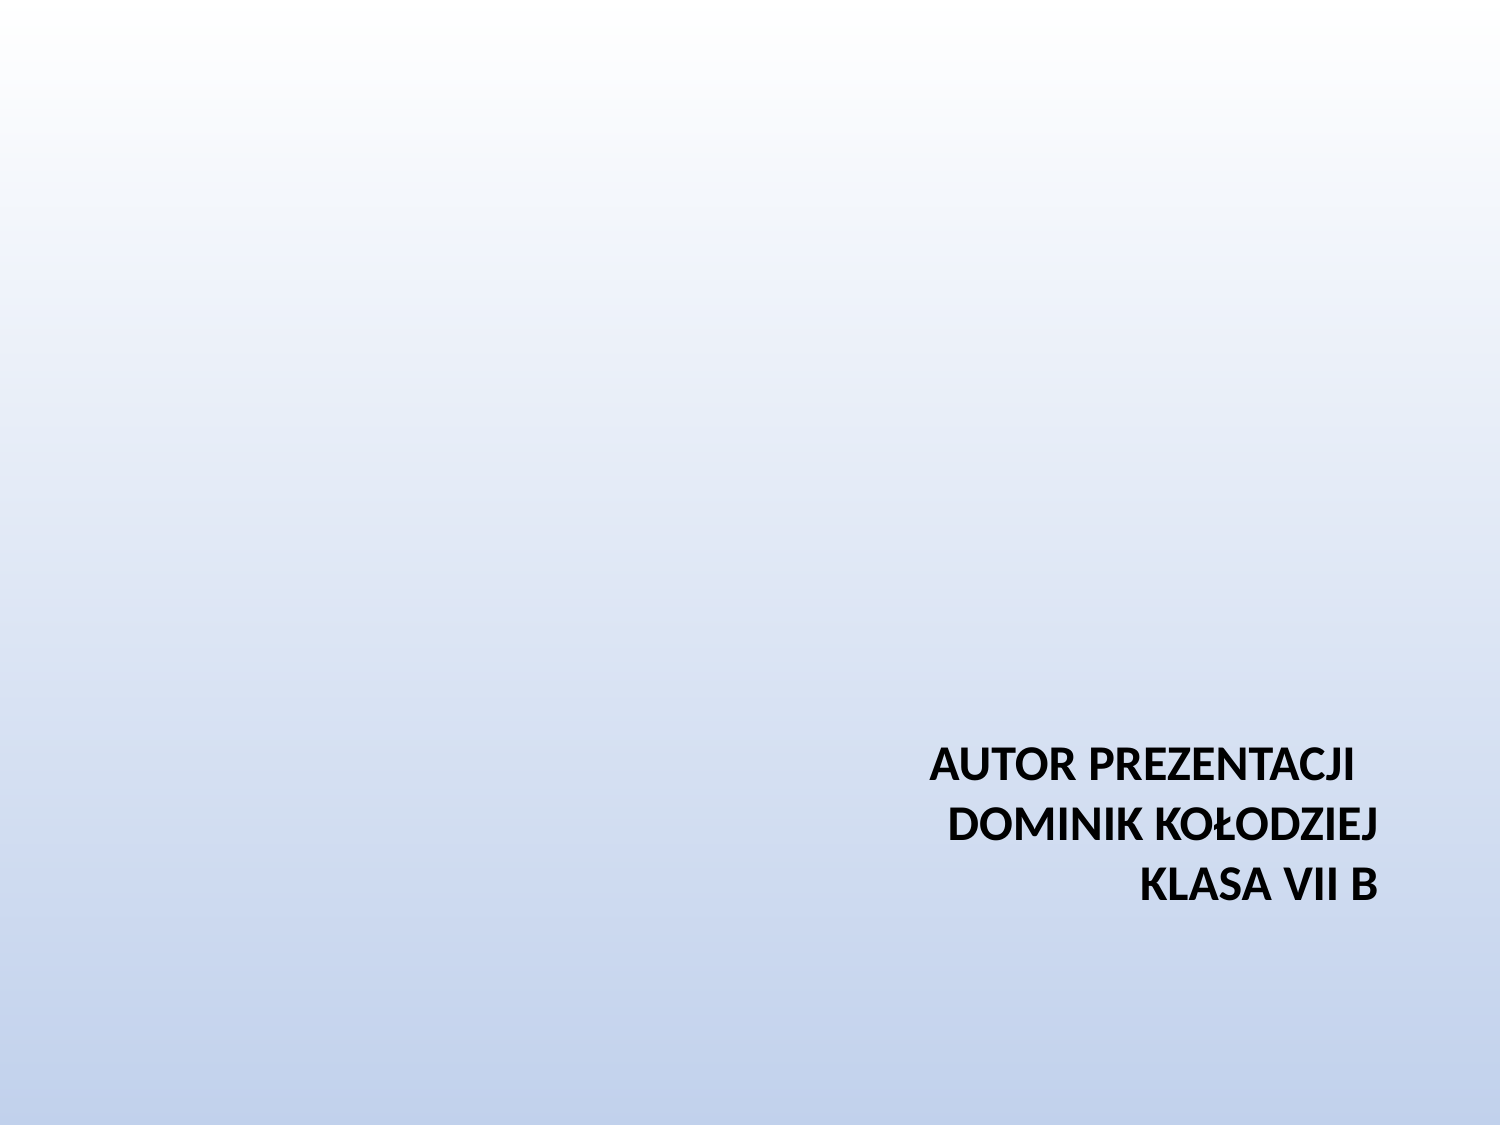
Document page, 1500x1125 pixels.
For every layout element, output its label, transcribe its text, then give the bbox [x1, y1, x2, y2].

title Autor prezentacji Dominik Kołodziej klasa VII b [118, 722, 1394, 947]
